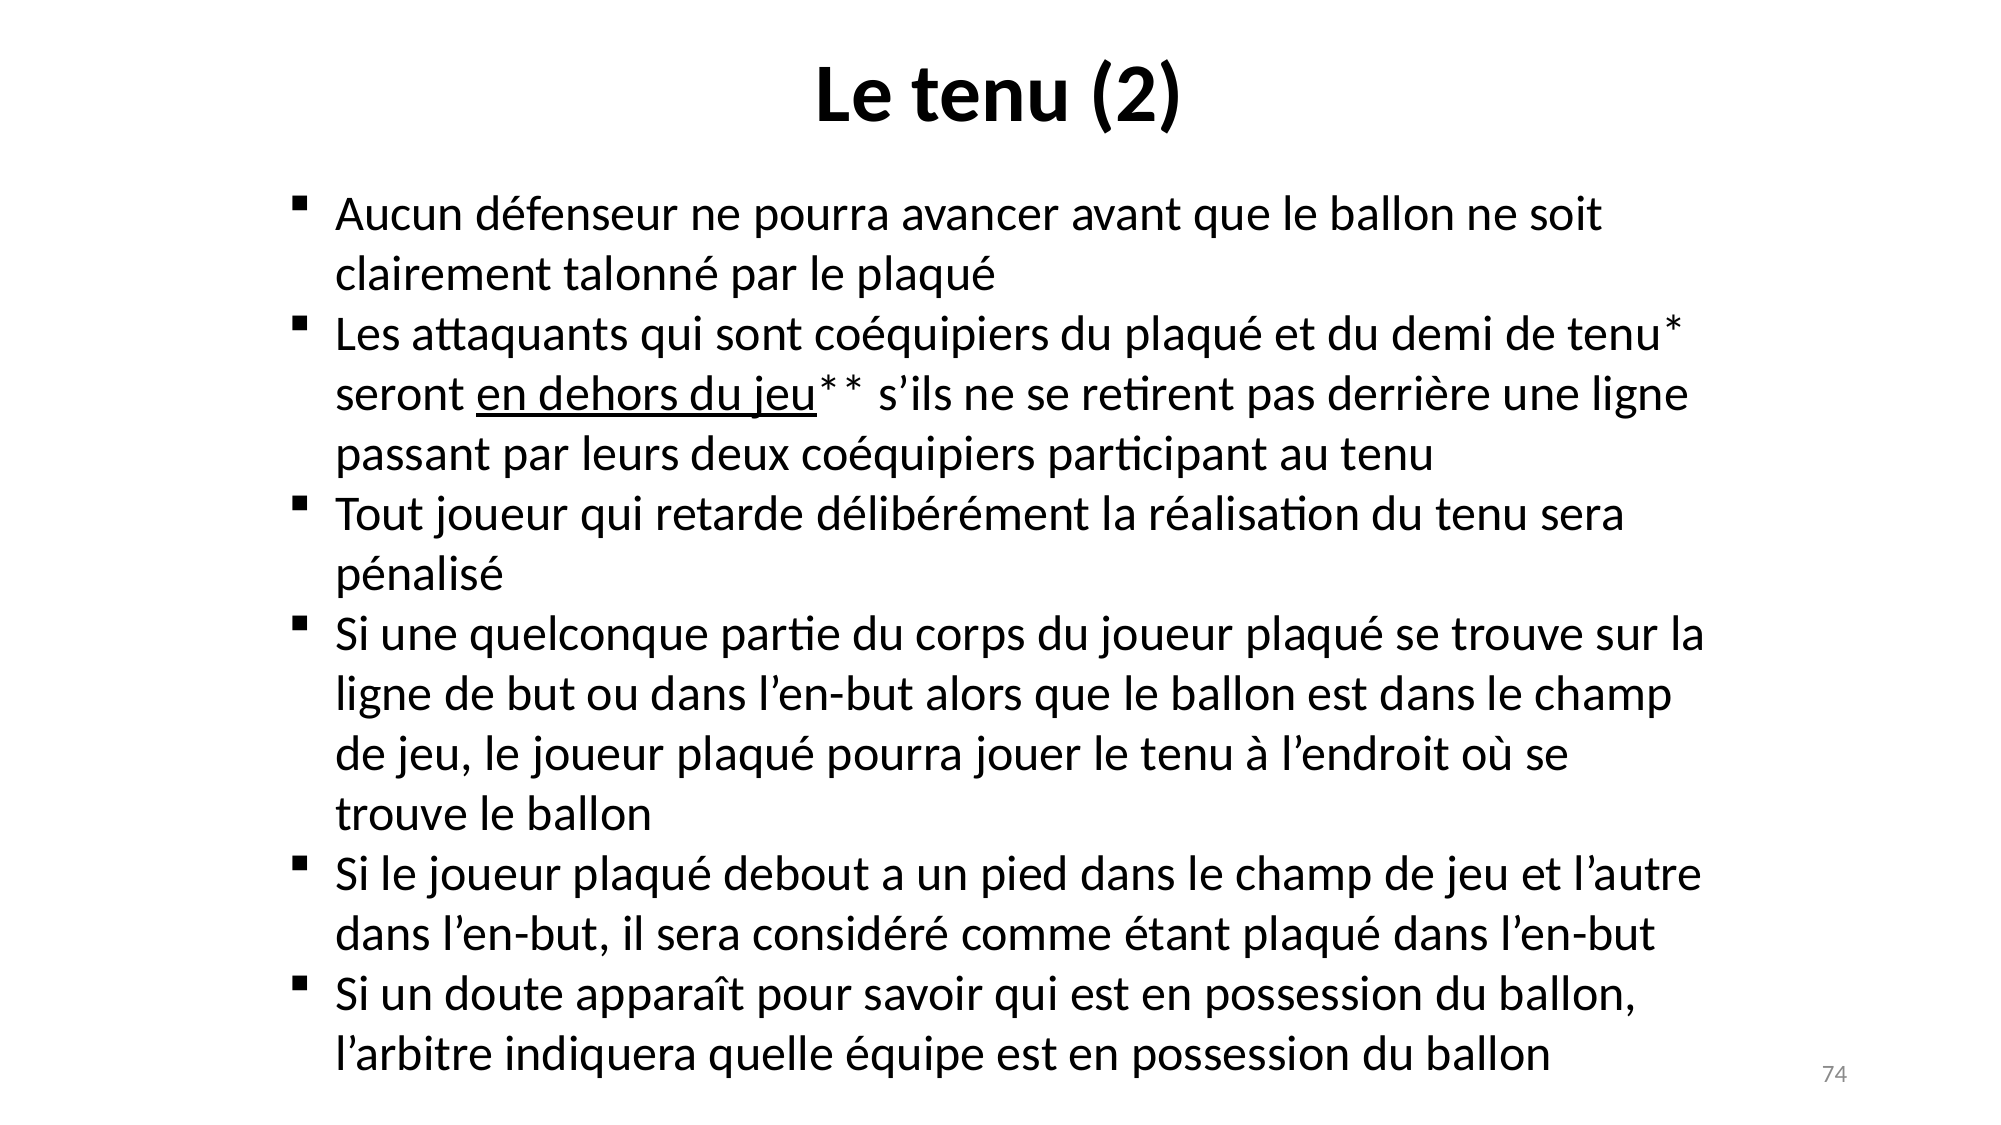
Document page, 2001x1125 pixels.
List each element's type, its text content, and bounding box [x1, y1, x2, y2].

slide_number 74 [1412, 1042, 1863, 1103]
text_box Aucun défenseur ne pourra avancer avant que le ballon ne soit clairement talonné par le plaqué Les attaquants qui sont coéquipiers du plaqué et du demi de tenu* seront en dehors du jeu** s’ils ne se retirent pas derrière une ligne passant par leurs deux coéquipiers participant au tenu Tout joueur qui retarde délibérément la réalisation du tenu sera pénalisé Si une quelconque partie du corps du joueur plaqué se trouve sur la ligne de but ou dans l’en-but alors que le ballon est dans le champ de jeu, le joueur plaqué pourra jouer le tenu à l’endroit où se trouve le ballon Si le joueur plaqué debout a un pied dans le champ de jeu et l’autre dans l’en-but, il sera considéré comme étant plaqué dans l’en-but Si un doute apparaît pour savoir qui est en possession du ballon, l’arbitre indiquera quelle équipe est en possession du ballon [273, 172, 1727, 1088]
text_box Le tenu (2) [249, 31, 1750, 146]
